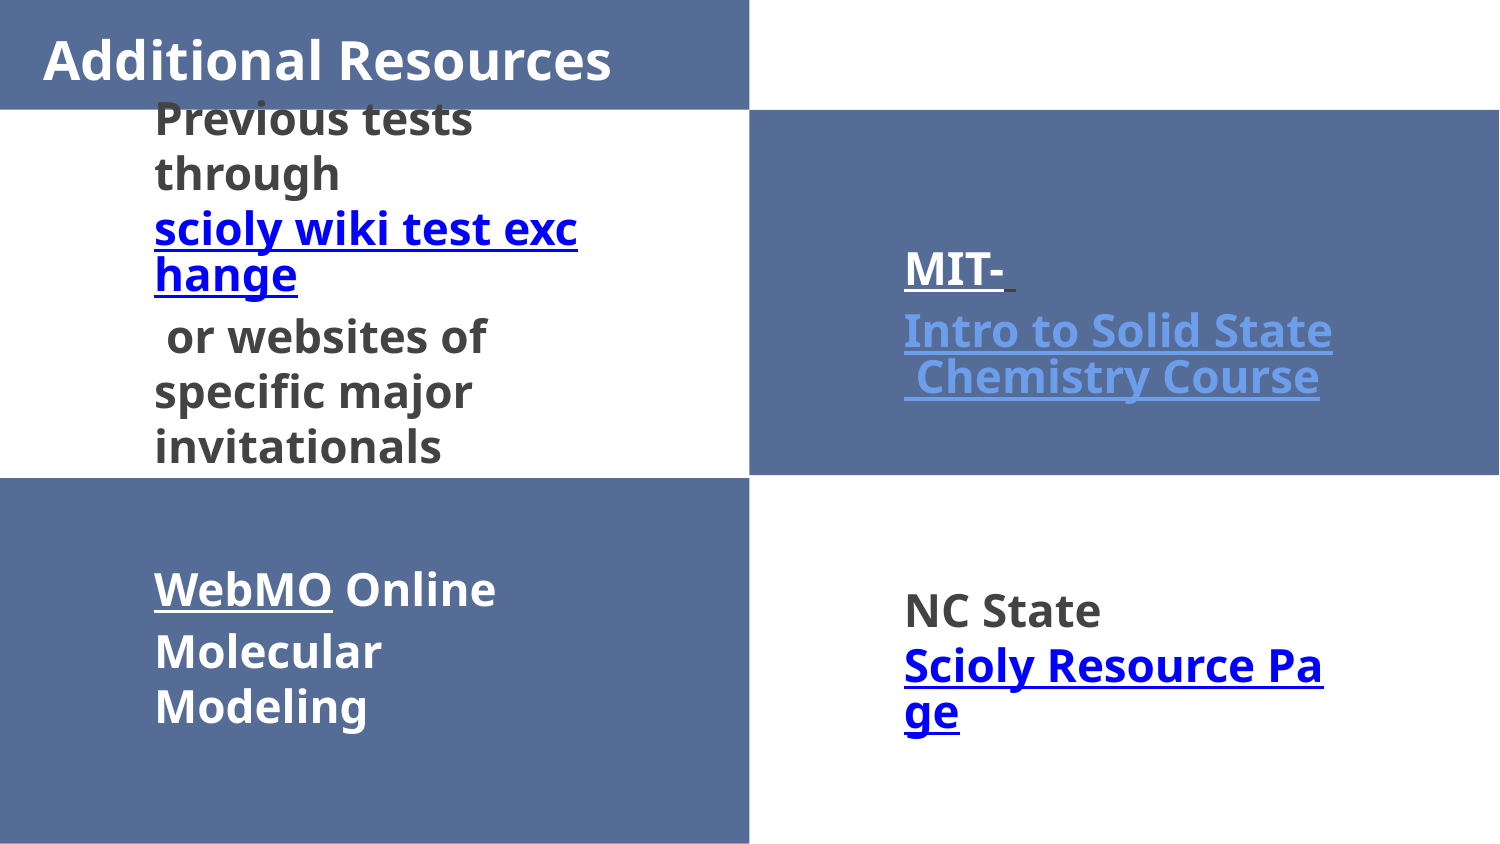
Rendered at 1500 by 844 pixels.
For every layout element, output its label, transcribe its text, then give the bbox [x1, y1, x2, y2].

text_box [0, 0, 750, 110]
title WebMO Online Molecular Modeling [139, 642, 611, 748]
title Previous tests through scioly wiki test exchange or websites of specific major invitationals [139, 336, 611, 443]
title MIT- Intro to Solid State Chemistry Course [888, 273, 1360, 380]
title NC State Scioly Resource Page [888, 608, 1360, 714]
title Additional Resources [28, 0, 786, 106]
text_box [0, 478, 750, 844]
text_box [749, 109, 1499, 476]
